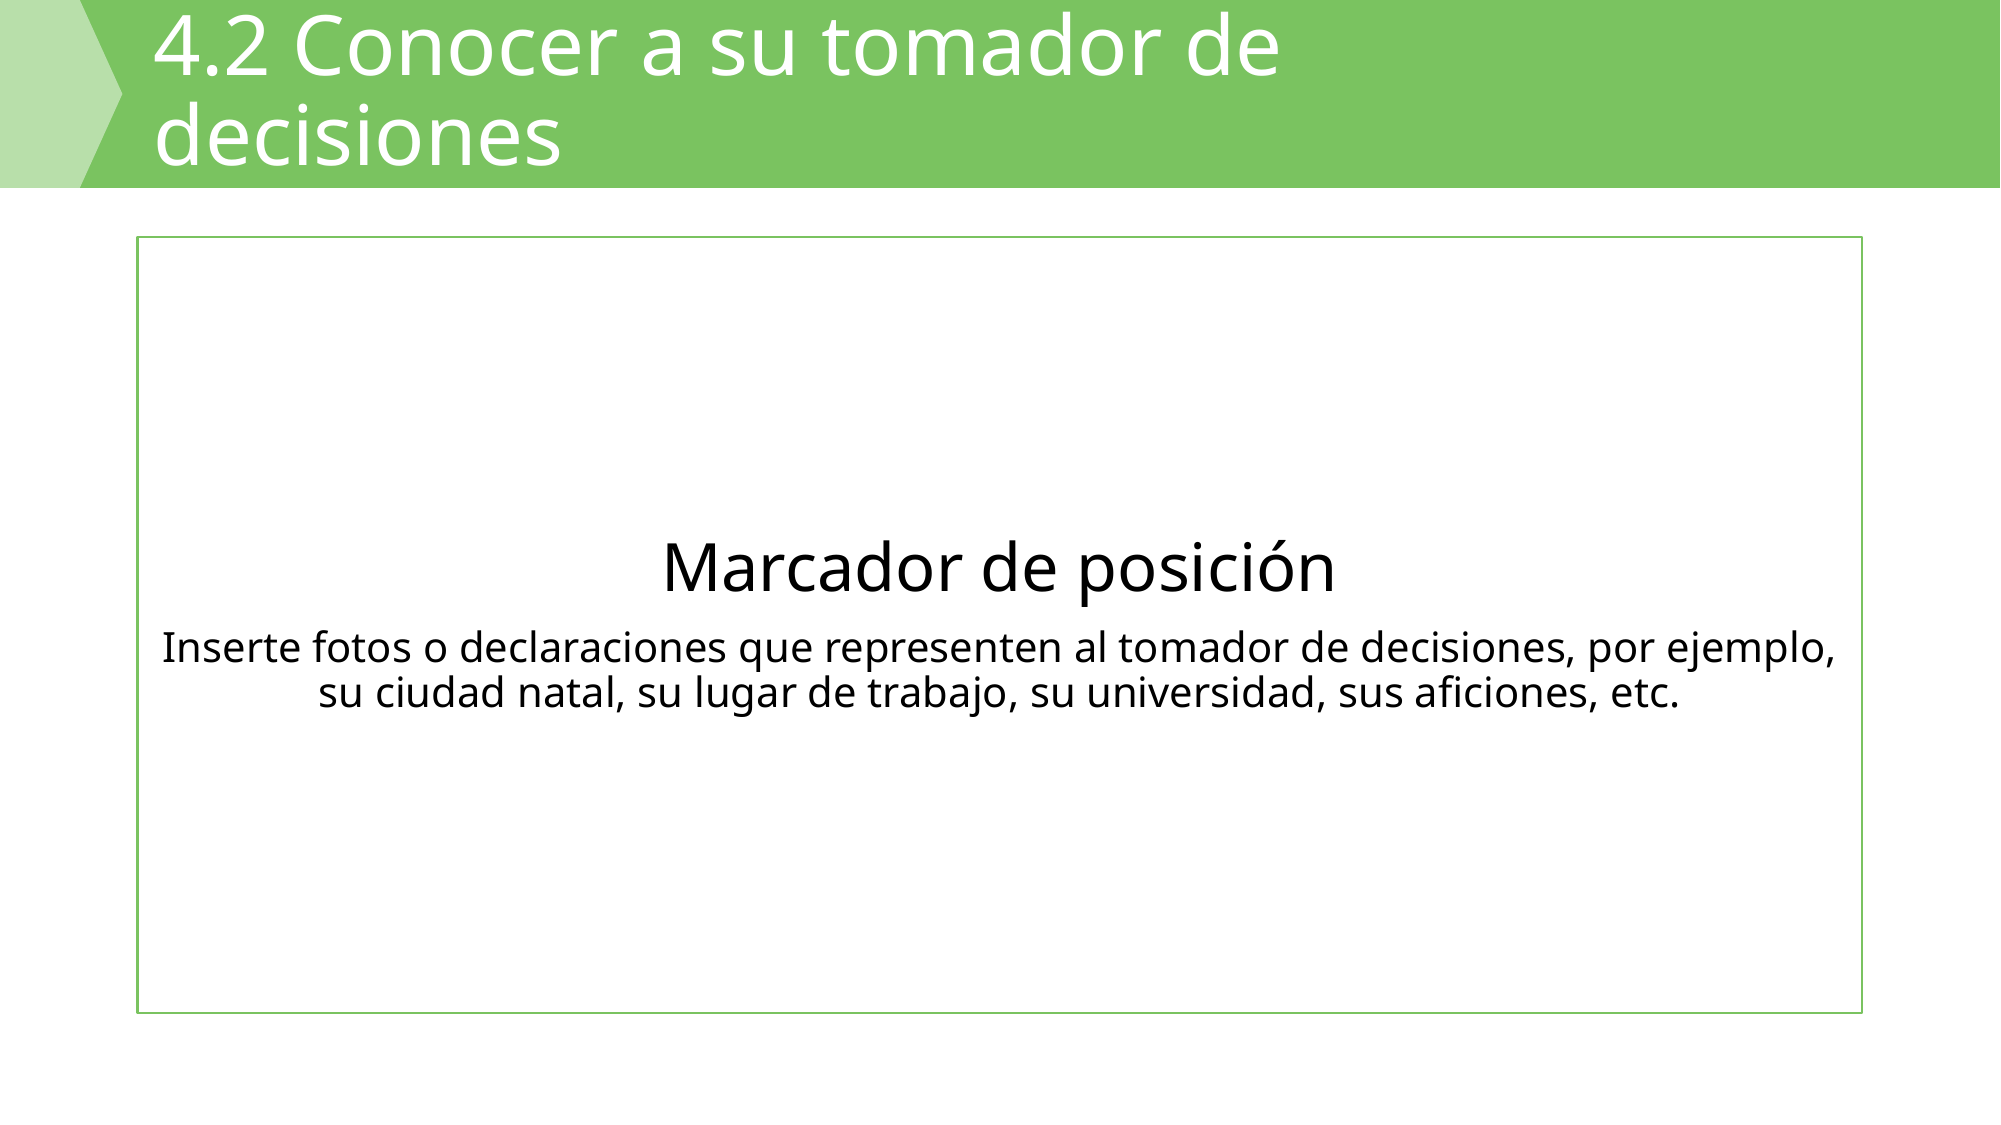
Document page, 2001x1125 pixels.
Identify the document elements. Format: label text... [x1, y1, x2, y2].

list Marcador de posición Inserte fotos o declaraciones que representen al tomador de decisiones, por ejemplo, su ciudad natal, su lugar de trabajo, su universidad, sus aficiones, etc. [137, 237, 1863, 1014]
title 4.2 Conocer a su tomador de decisiones [138, 29, 1727, 158]
